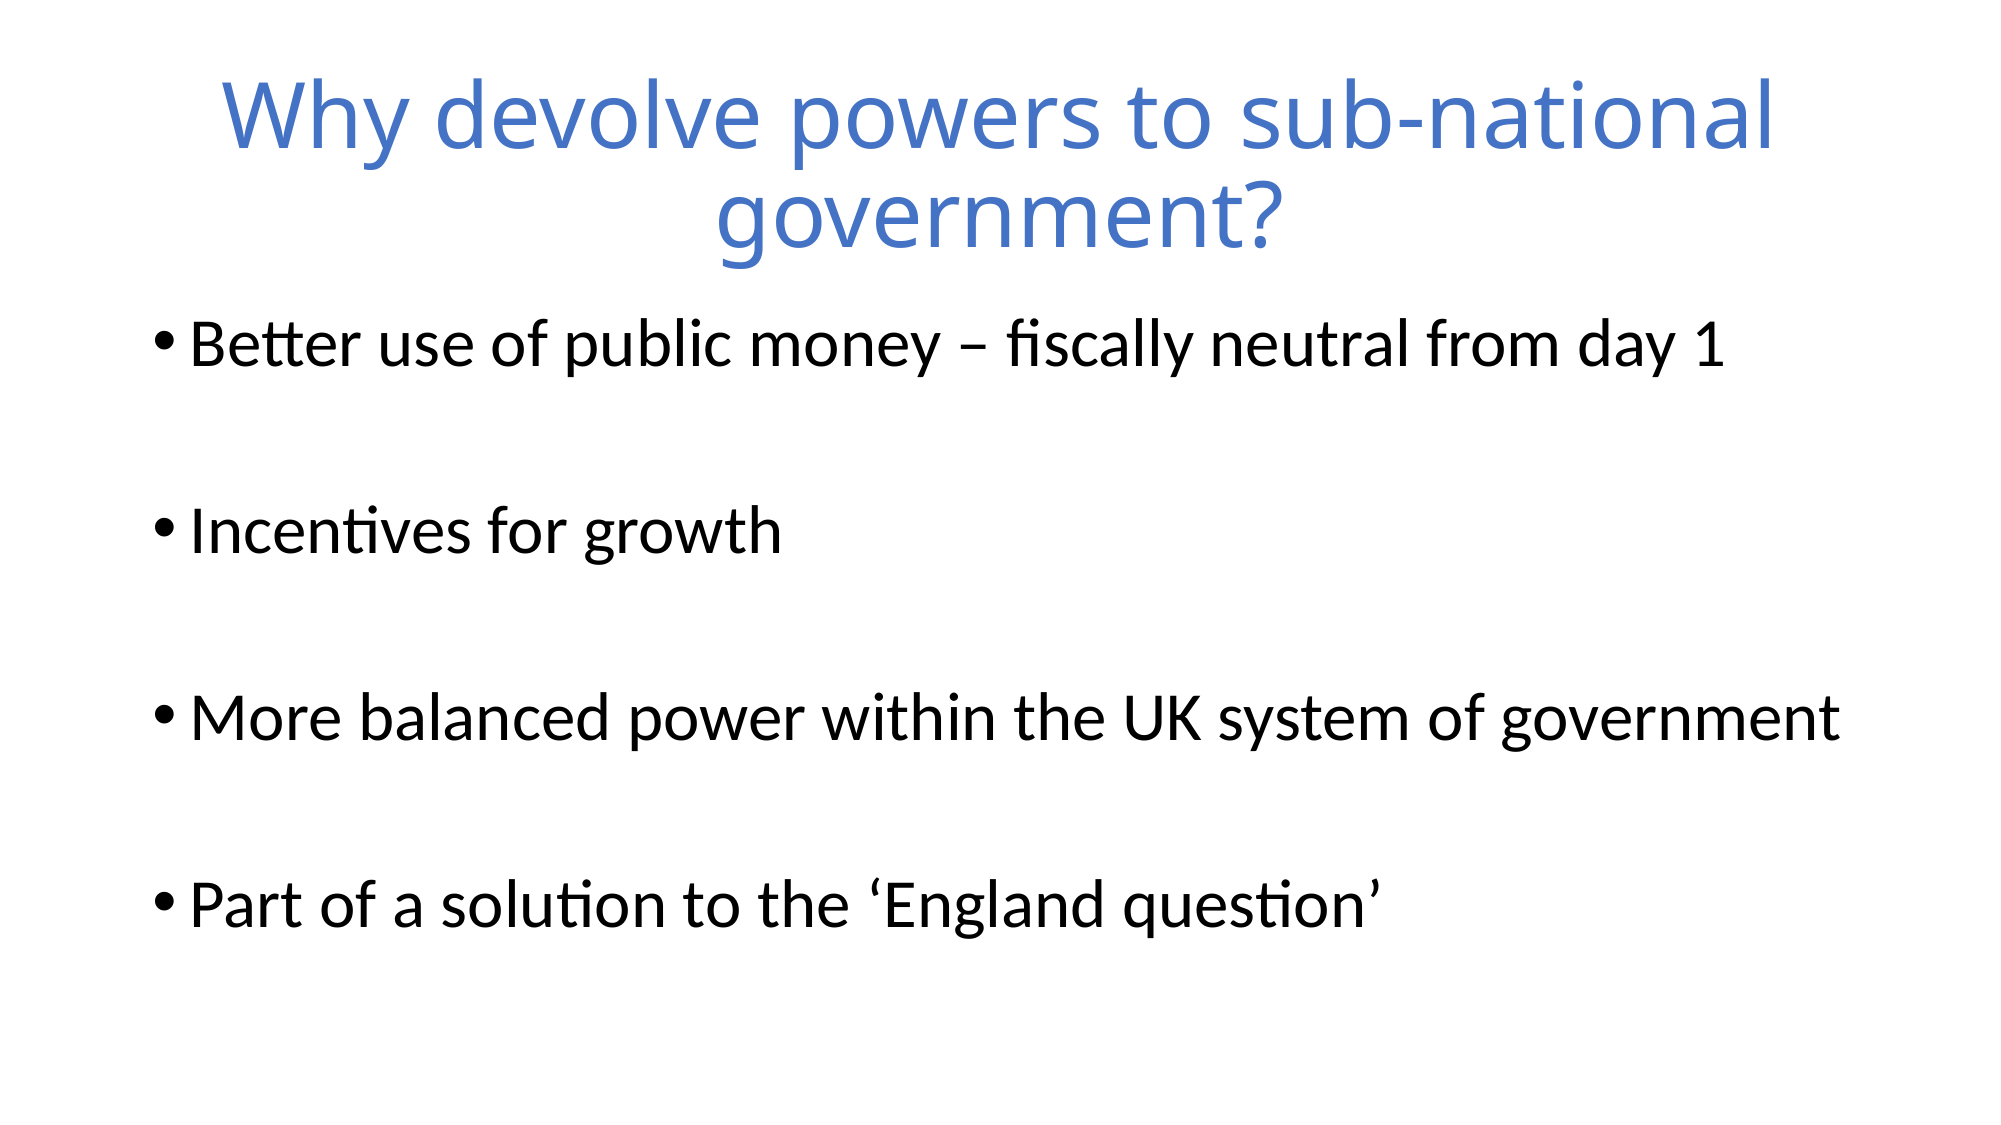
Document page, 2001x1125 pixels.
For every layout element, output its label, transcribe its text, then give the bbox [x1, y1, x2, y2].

title Why devolve powers to sub-national government? [137, 59, 1863, 278]
list Better use of public money – fiscally neutral from day 1 Incentives for growth More balanced power within the UK system of government Part of a solution to the ‘England question’ [137, 299, 1863, 1014]
